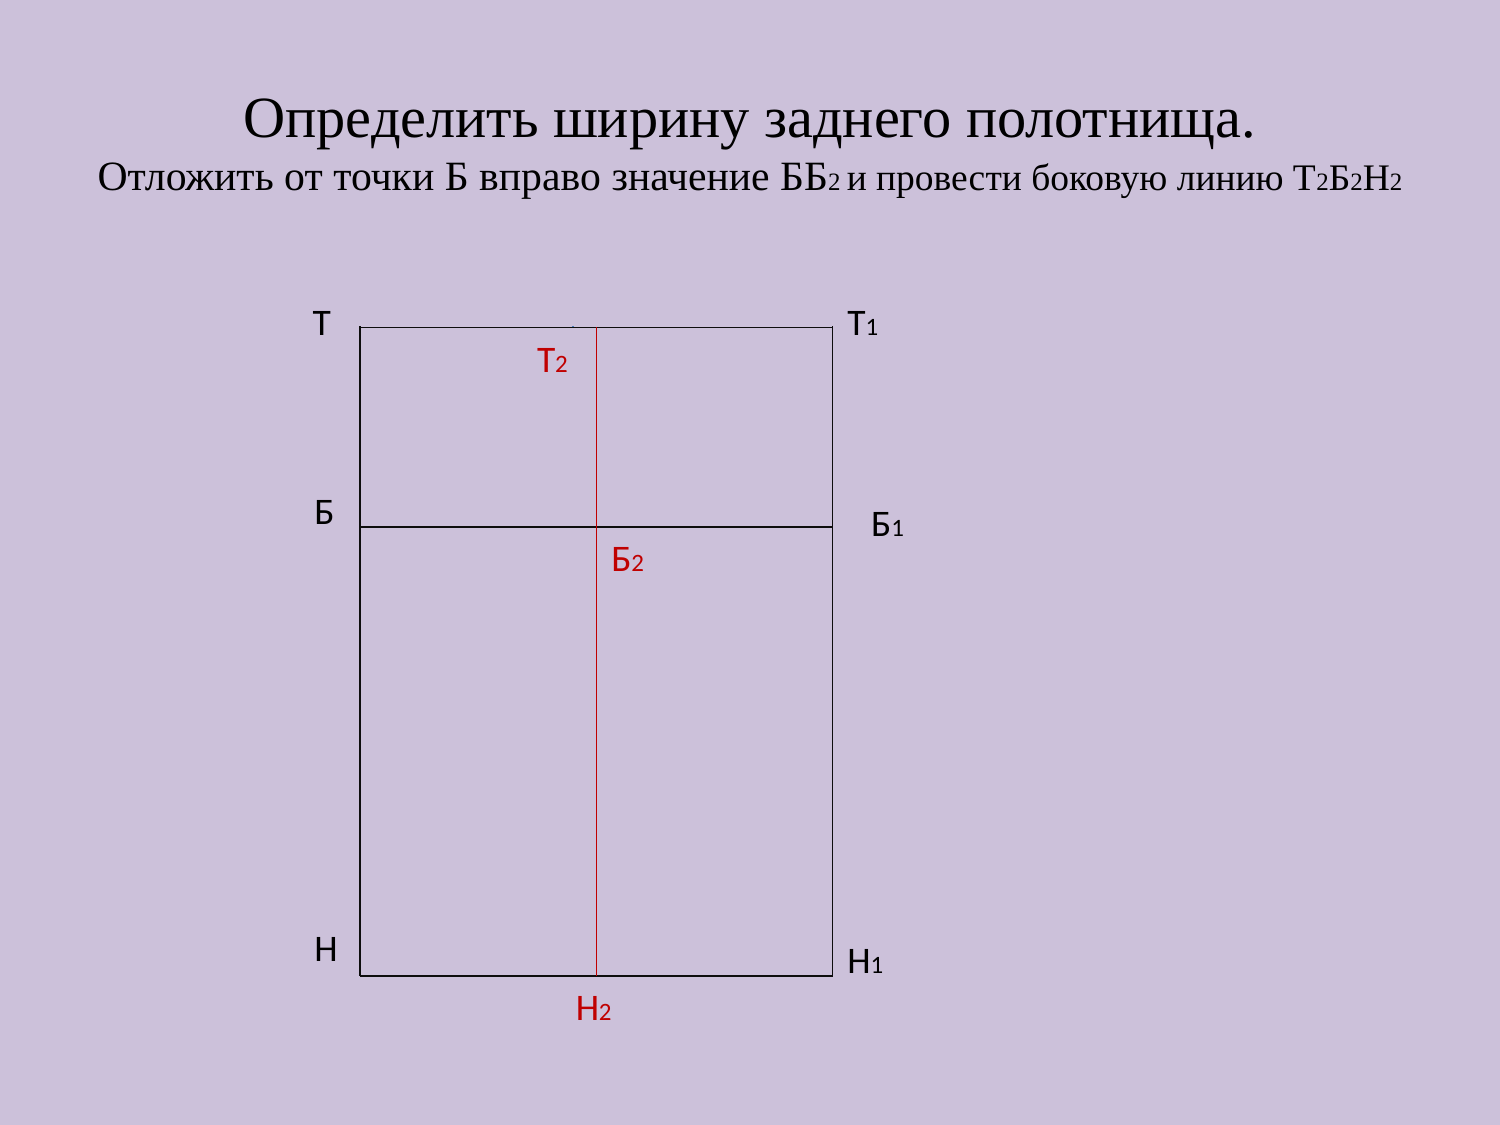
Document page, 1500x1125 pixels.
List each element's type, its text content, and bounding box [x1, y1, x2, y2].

text_box Н [265, 916, 355, 977]
text_box Н1 [832, 928, 928, 989]
text_box Т1 [832, 290, 904, 351]
text_box Т2 [513, 335, 592, 388]
text_box Н2 [561, 984, 663, 1036]
text_box Б1 [856, 491, 951, 552]
text_box Т [289, 290, 361, 351]
title Определить ширину заднего полотнища. Отложить от точки Б вправо значение ББ2 и провести боковую линию Т2Б2Н2 [75, 45, 1425, 233]
text_box Б [265, 479, 355, 540]
text_box Б2 [601, 536, 663, 587]
